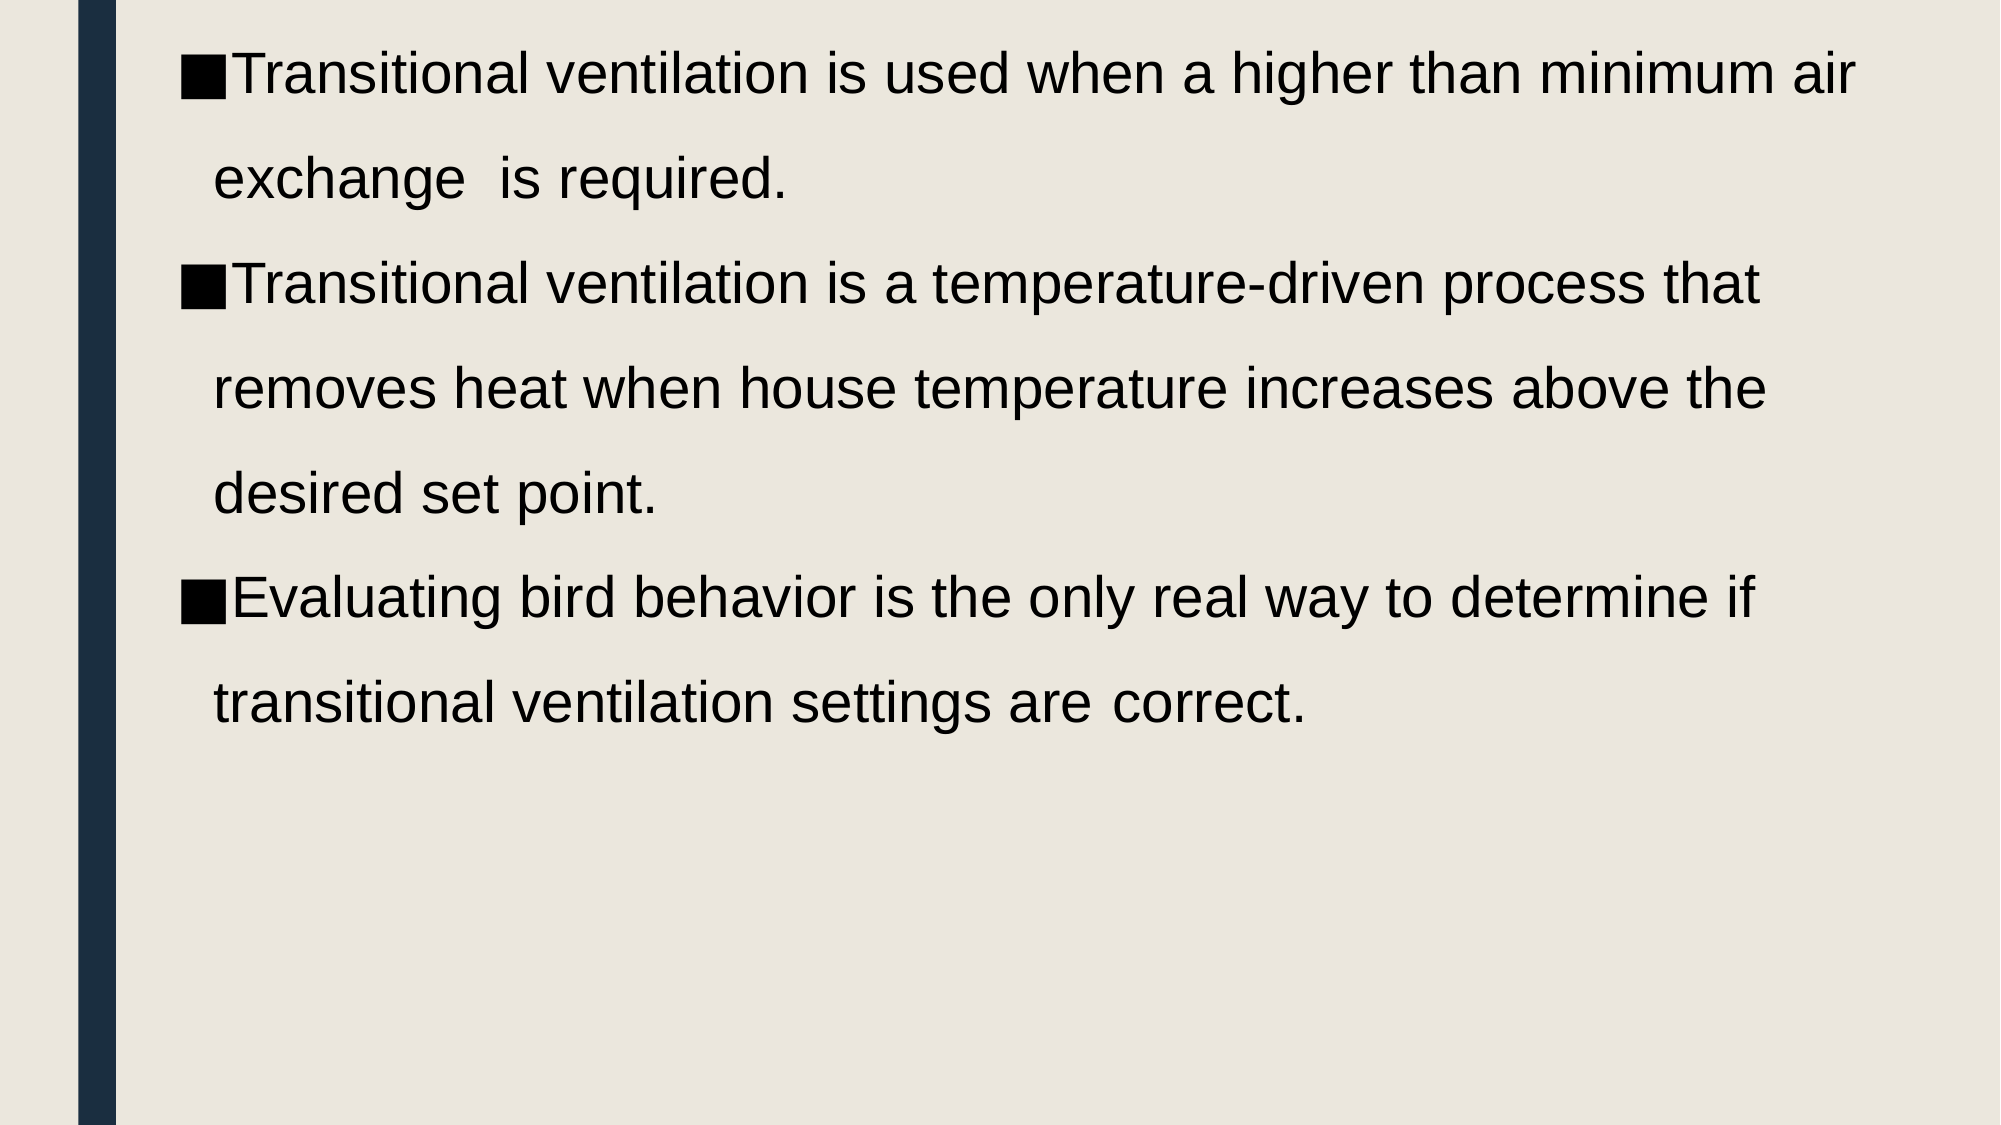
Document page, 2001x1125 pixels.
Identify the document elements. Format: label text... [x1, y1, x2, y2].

list Transitional ventilation is used when a higher than minimum air exchange is required. Transitional ventilation is a temperature-driven process that removes heat when house temperature increases above the desired set point. Evaluating bird behavior is the only real way to determine if transitional ventilation settings are correct. [0, 0, 2000, 1125]
